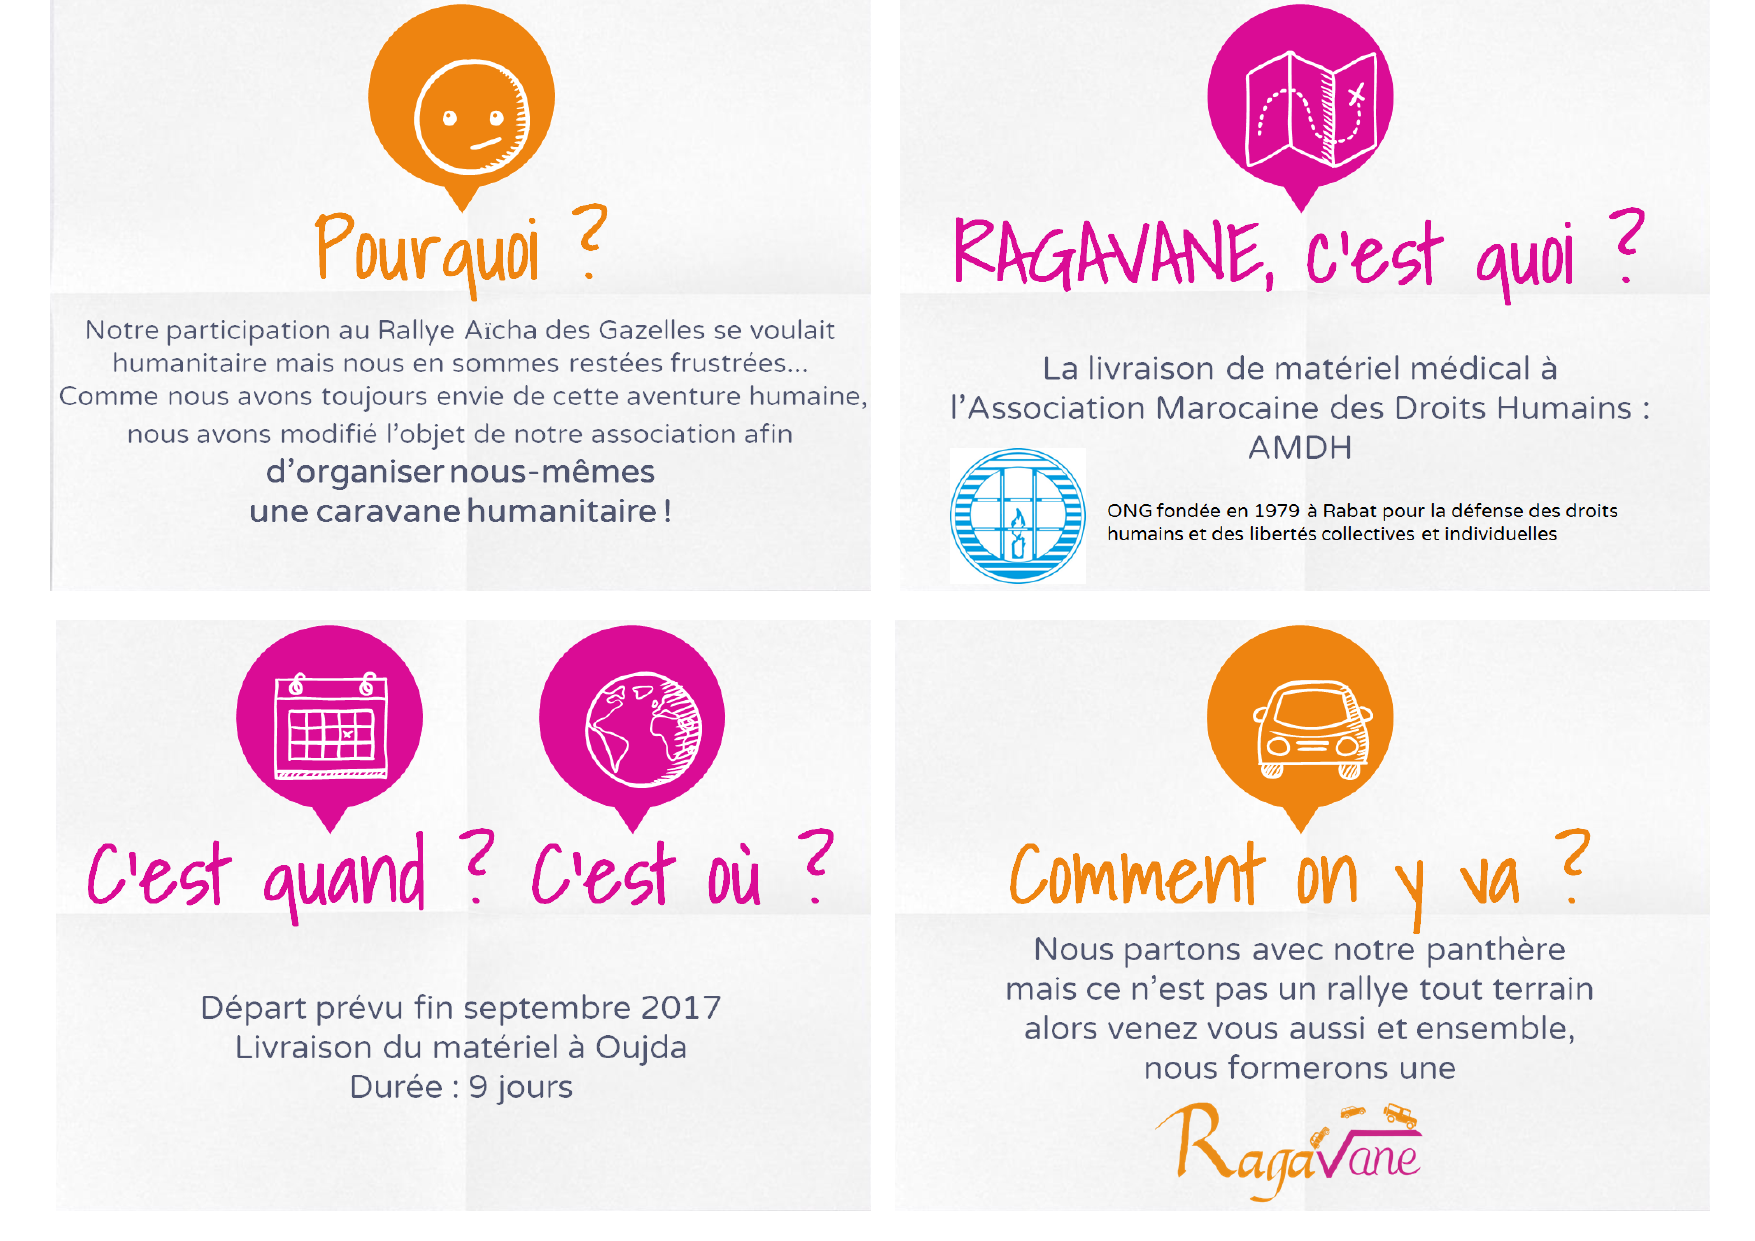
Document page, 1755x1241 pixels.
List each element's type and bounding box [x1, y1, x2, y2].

picture [900, 0, 1710, 591]
picture [894, 619, 1710, 1211]
picture [56, 619, 871, 1211]
picture [49, 0, 871, 591]
